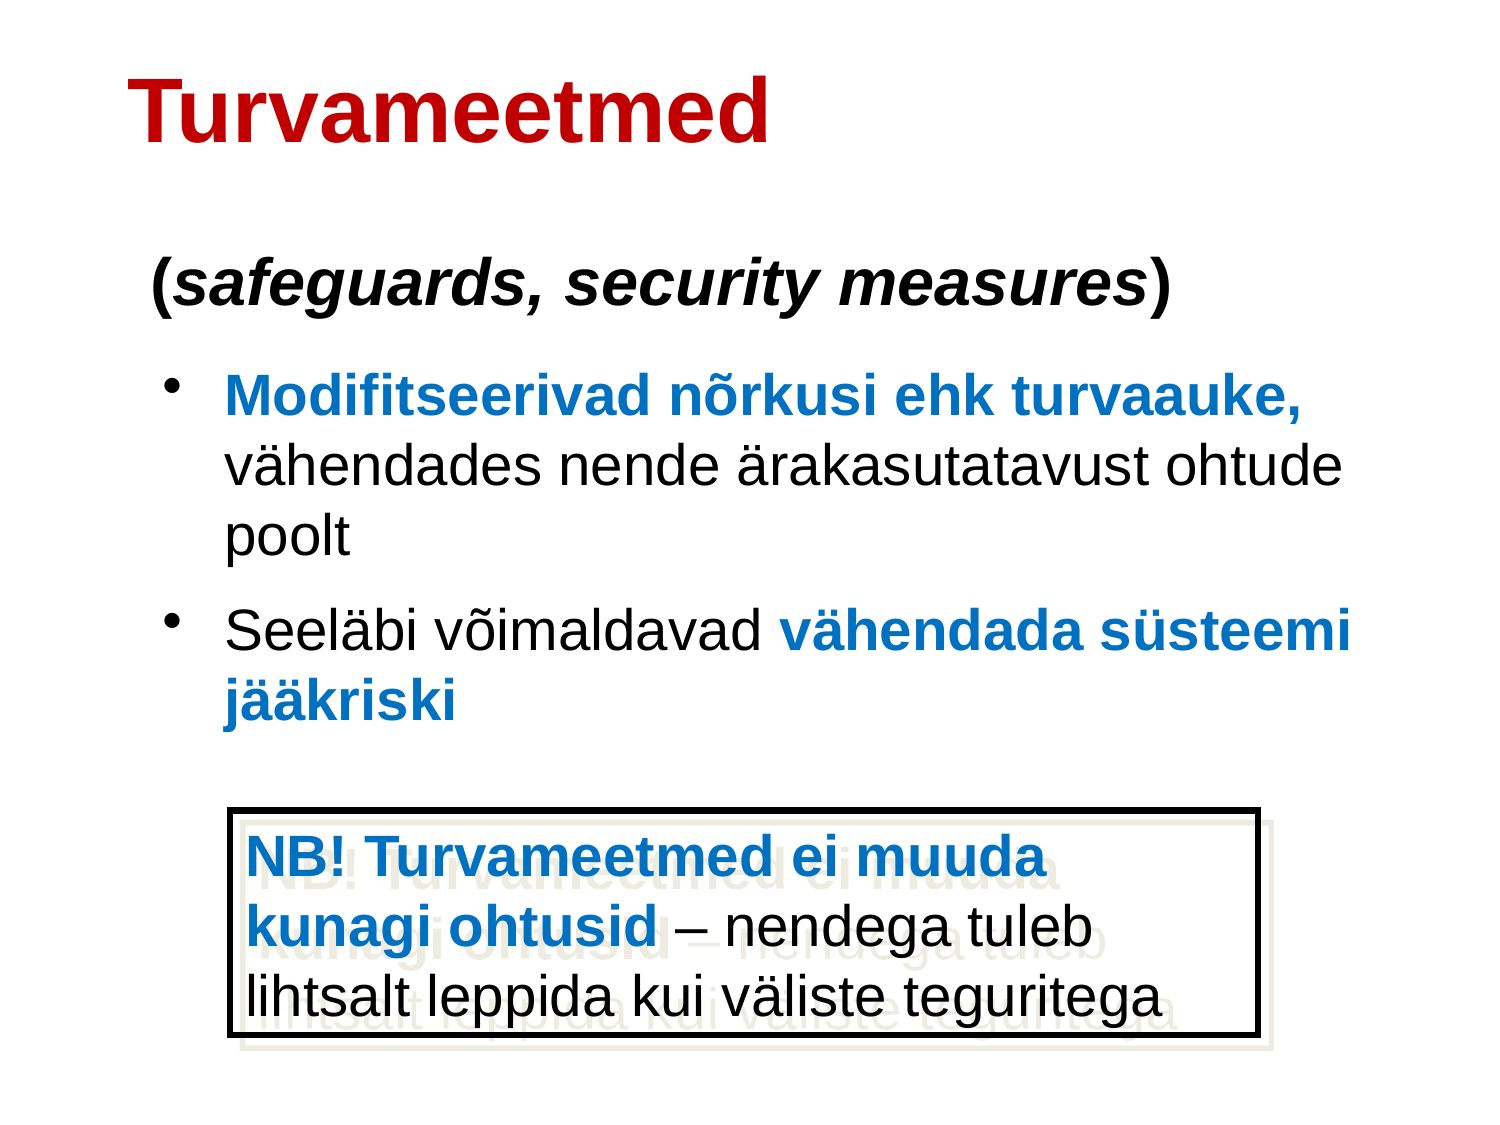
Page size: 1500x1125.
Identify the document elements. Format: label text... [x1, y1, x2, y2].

text_box (safeguards, security measures) [135, 231, 1390, 327]
text_box Modifitseerivad nõrkusi ehk turvaauke, vähendades nende ärakasutatavust ohtude poolt Seeläbi võimaldavad vähendada süsteemi jääkriski [147, 349, 1500, 833]
text_box NB! Turvameetmed ei muuda kunagi ohtusid – nendega tuleb lihtsalt leppida kui väliste teguritega [230, 810, 1258, 1036]
text_box Turvameetmed [112, 50, 1500, 163]
